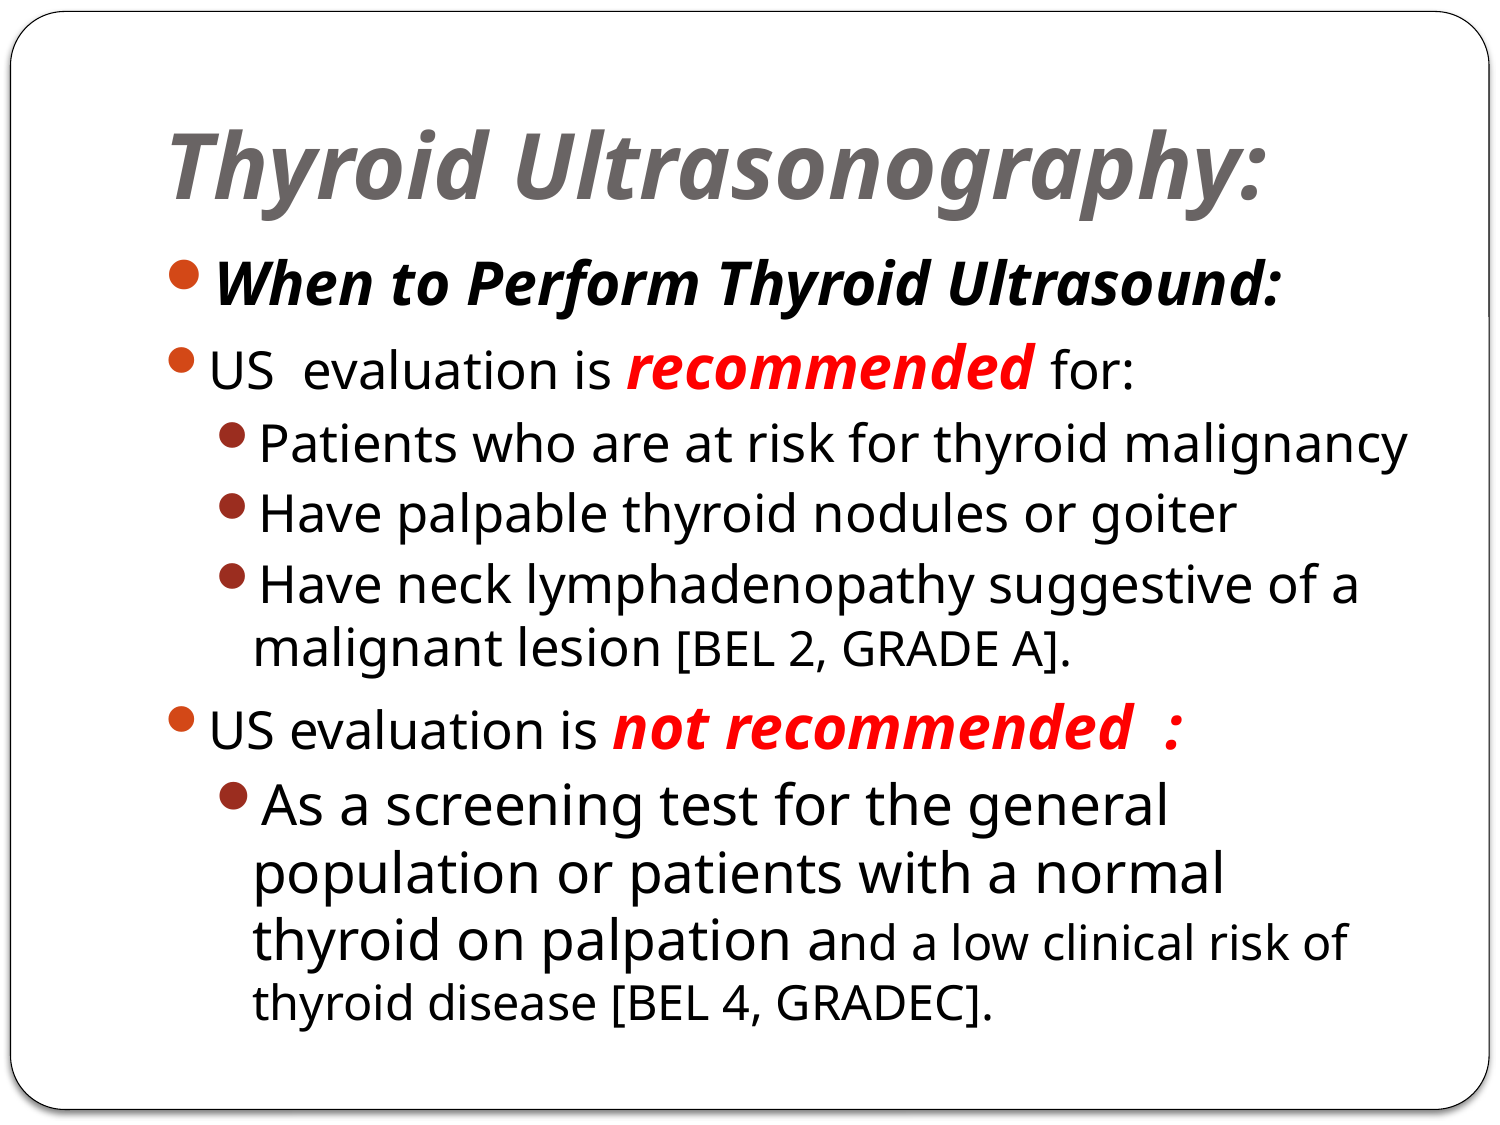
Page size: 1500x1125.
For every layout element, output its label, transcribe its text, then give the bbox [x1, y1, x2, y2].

list When to Perform Thyroid Ultrasound: US evaluation is recommended for: Patients who are at risk for thyroid malignancy Have palpable thyroid nodules or goiter Have neck lymphadenopathy suggestive of a malignant lesion [BEL 2, GRADE A]. US evaluation is not recommended : As a screening test for the general population or patients with a normal thyroid on palpation and a low clinical risk of thyroid disease [BEL 4, GRADEC]. [150, 237, 1425, 1050]
title Thyroid Ultrasonography: [150, 45, 1425, 233]
